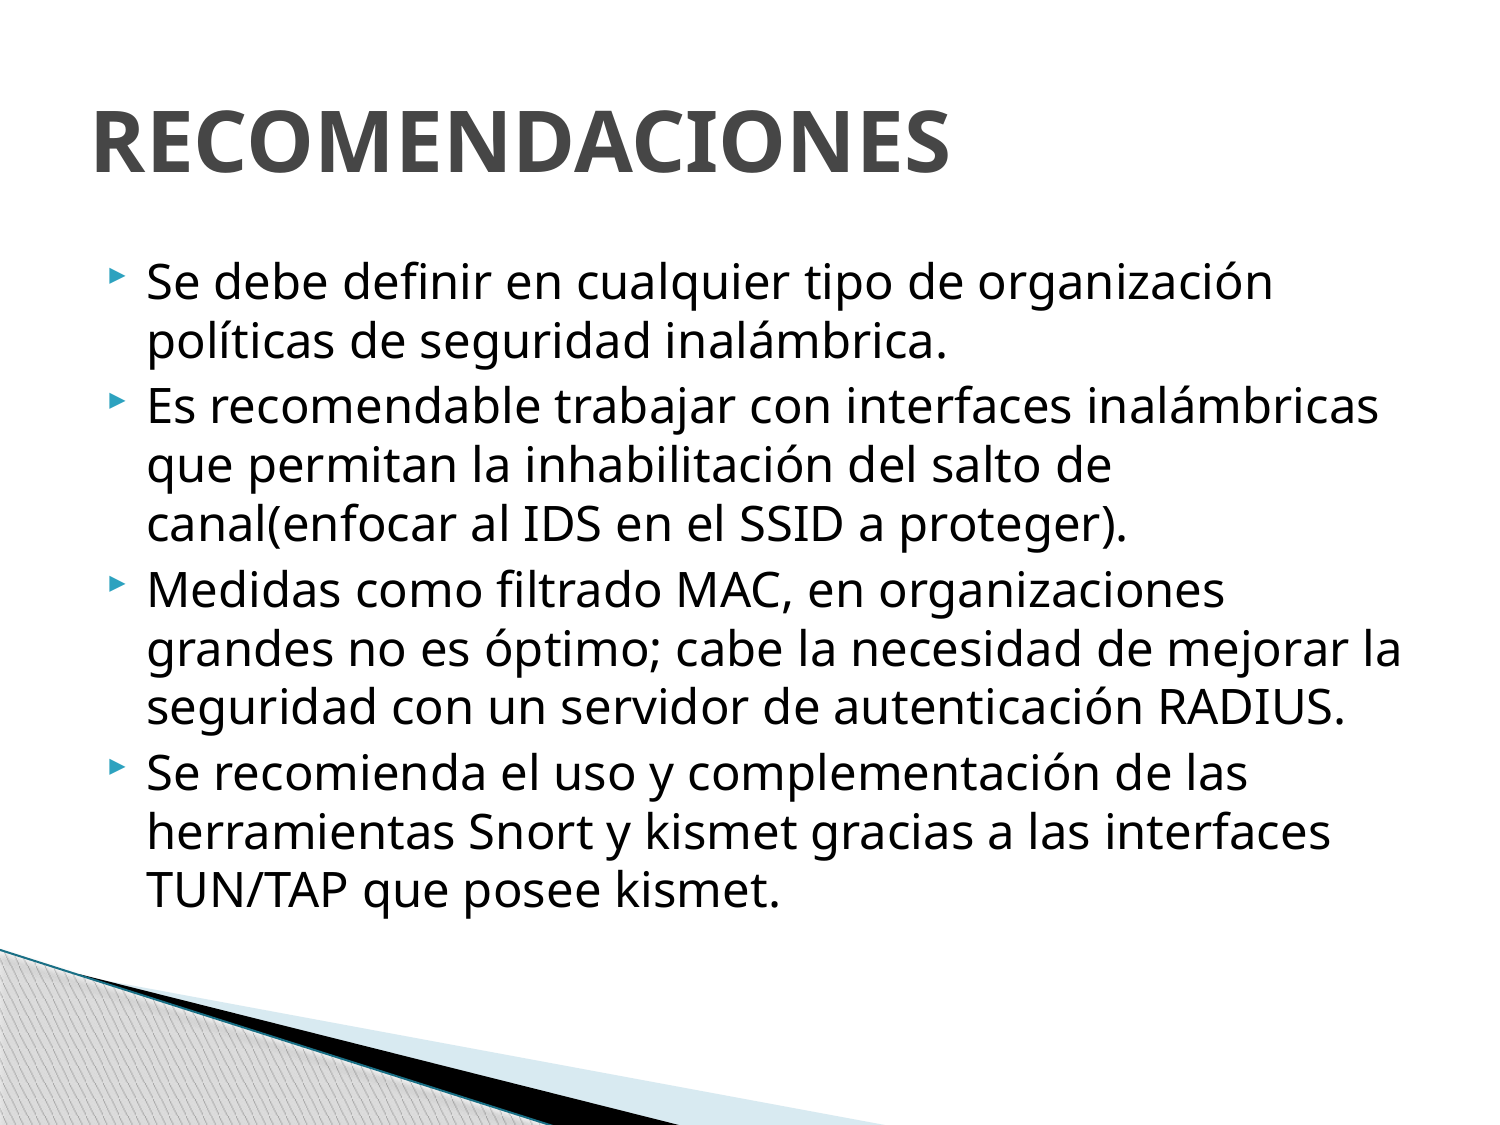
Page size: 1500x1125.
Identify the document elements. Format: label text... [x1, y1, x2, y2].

title RECOMENDACIONES [75, 45, 1425, 233]
list Se debe definir en cualquier tipo de organización políticas de seguridad inalámbrica. Es recomendable trabajar con interfaces inalámbricas que permitan la inhabilitación del salto de canal(enfocar al IDS en el SSID a proteger). Medidas como filtrado MAC, en organizaciones grandes no es óptimo; cabe la necesidad de mejorar la seguridad con un servidor de autenticación RADIUS. Se recomienda el uso y complementación de las herramientas Snort y kismet gracias a las interfaces TUN/TAP que posee kismet. [75, 243, 1425, 986]
